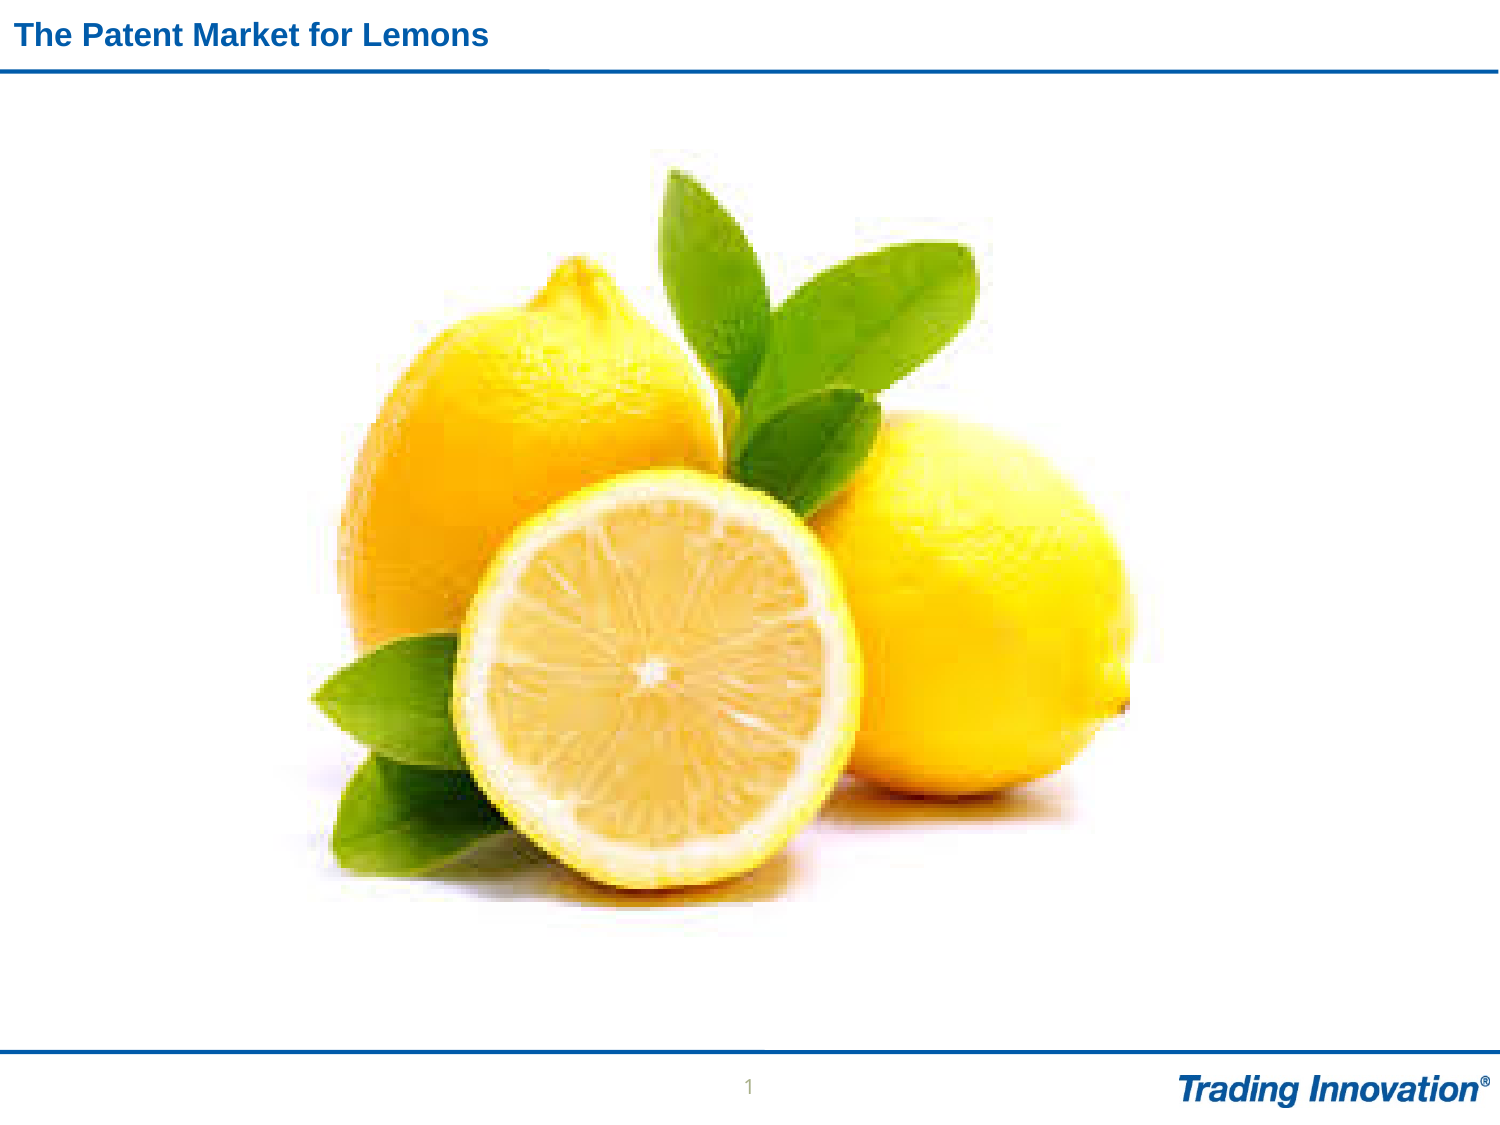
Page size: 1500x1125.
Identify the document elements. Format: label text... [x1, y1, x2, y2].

slide_number 1 [675, 1065, 824, 1120]
picture [239, 80, 1203, 1044]
picture [1179, 1075, 1490, 1108]
title The Patent Market for Lemons [0, 5, 1411, 64]
